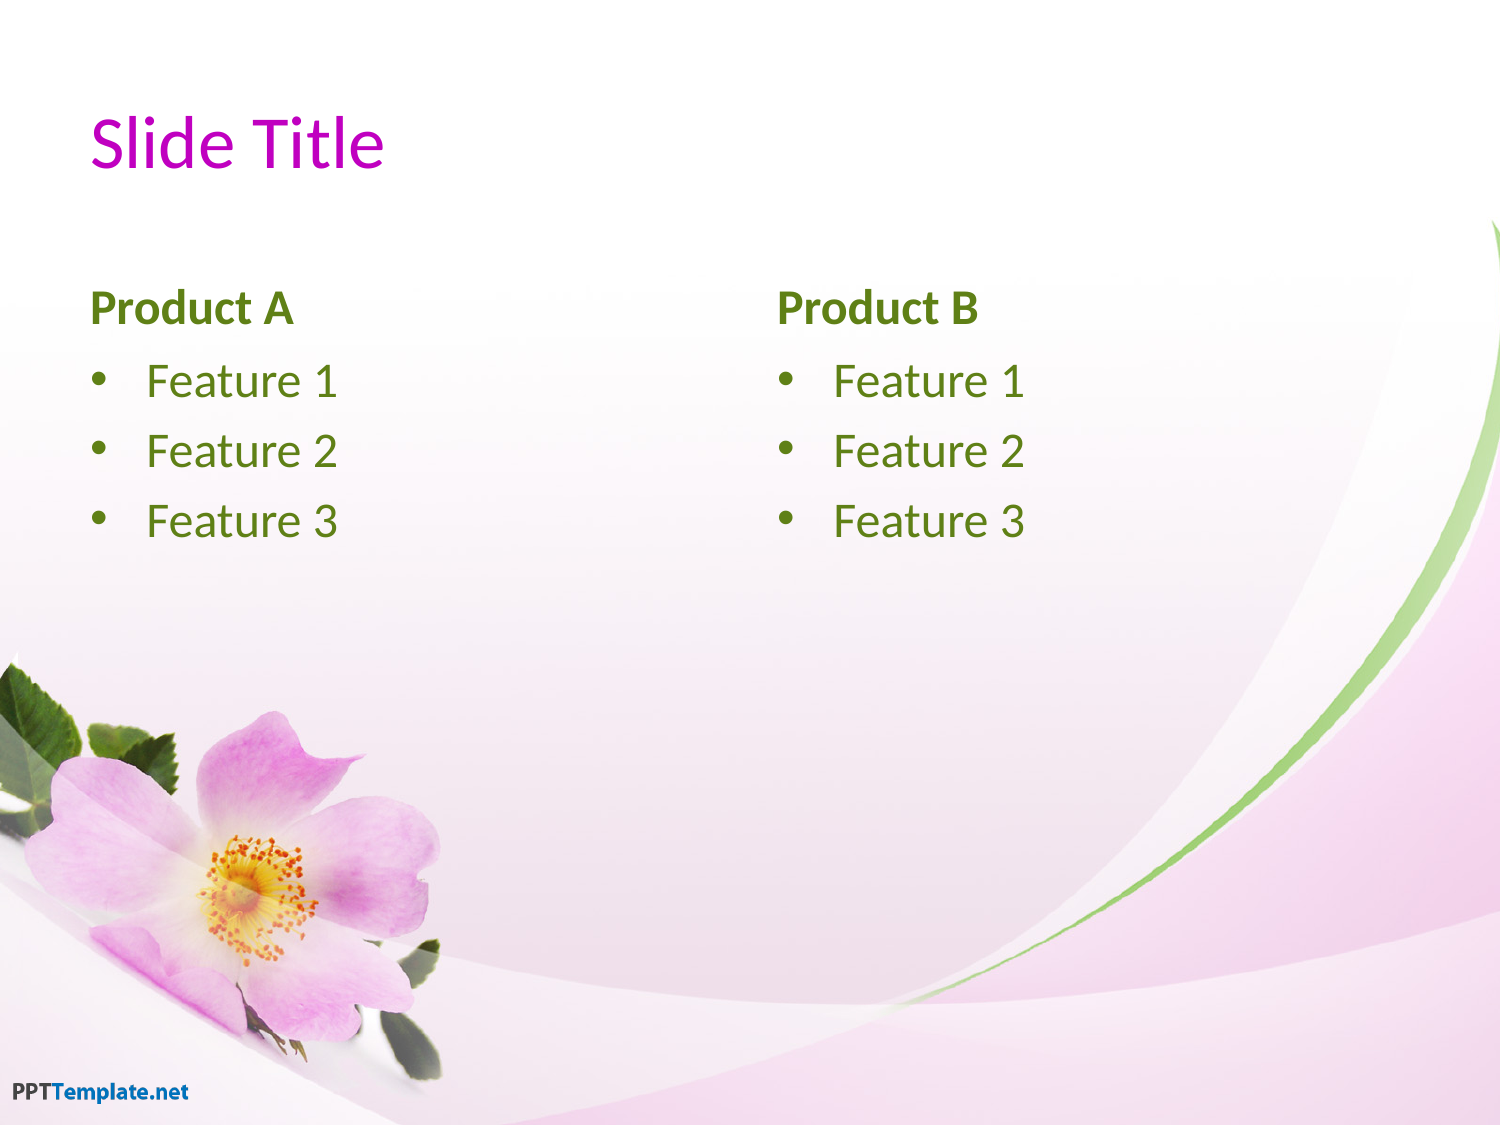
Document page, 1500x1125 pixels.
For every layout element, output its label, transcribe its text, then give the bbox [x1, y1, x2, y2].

title Slide Title [75, 45, 1425, 233]
list Feature 1 Feature 2 Feature 3 [75, 340, 738, 964]
picture [0, 0, 1500, 1125]
list Feature 1 Feature 2 Feature 3 [761, 340, 1425, 964]
list Product B [761, 236, 1425, 340]
list Product A [75, 236, 738, 340]
